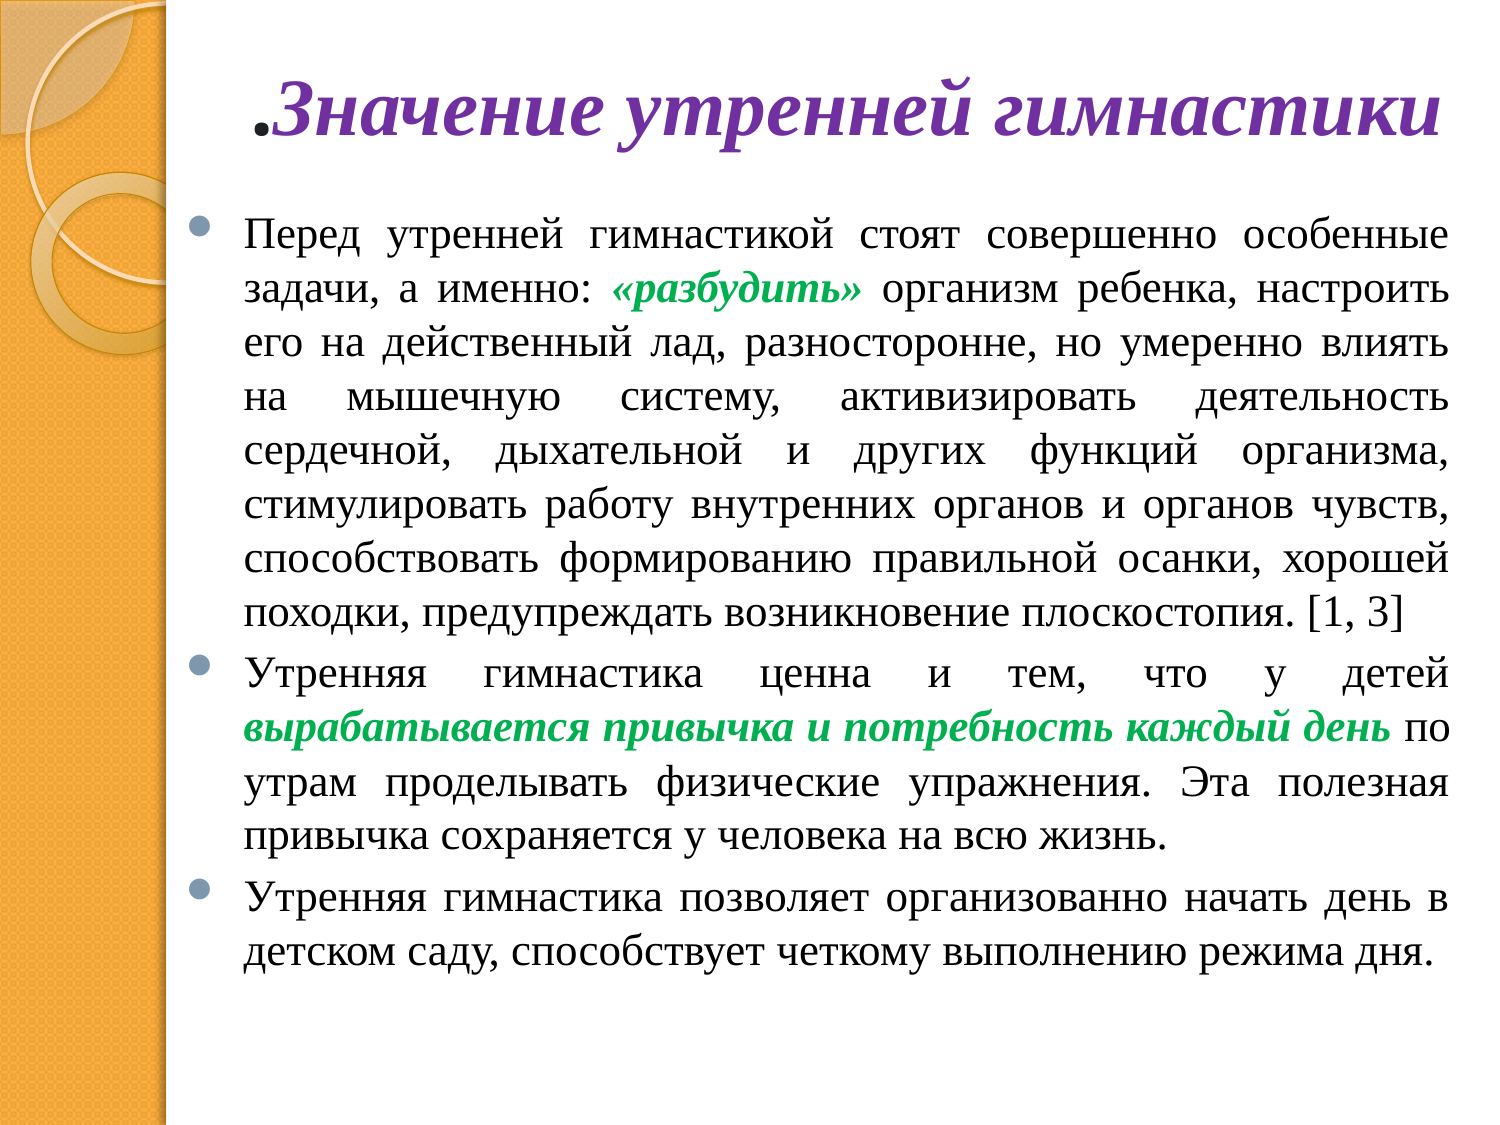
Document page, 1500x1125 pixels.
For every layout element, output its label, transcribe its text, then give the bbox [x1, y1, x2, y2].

list Перед утренней гимнастикой стоят совершенно особенные задачи, а именно: «разбудить» организм ребенка, настроить его на действенный лад, разносторонне, но умеренно влиять на мышечную систему, активизировать деятельность сердечной, дыхательной и других функций организма, стимулировать работу внутренних органов и органов чувств, способствовать формированию правильной осанки, хорошей походки, предупреждать возникновение плоскостопия. [1, 3] Утренняя гимнастика ценна и тем, что у детей вырабатывается привычка и потребность каждый день по утрам проделывать физические упражнения. Эта полезная привычка сохраняется у человека на всю жизнь. Утренняя гимнастика позволяет организованно начать день в детском саду, способствует четкому выполнению режима дня. [171, 196, 1466, 1025]
title .Значение утренней гимнастики [235, 45, 1466, 161]
